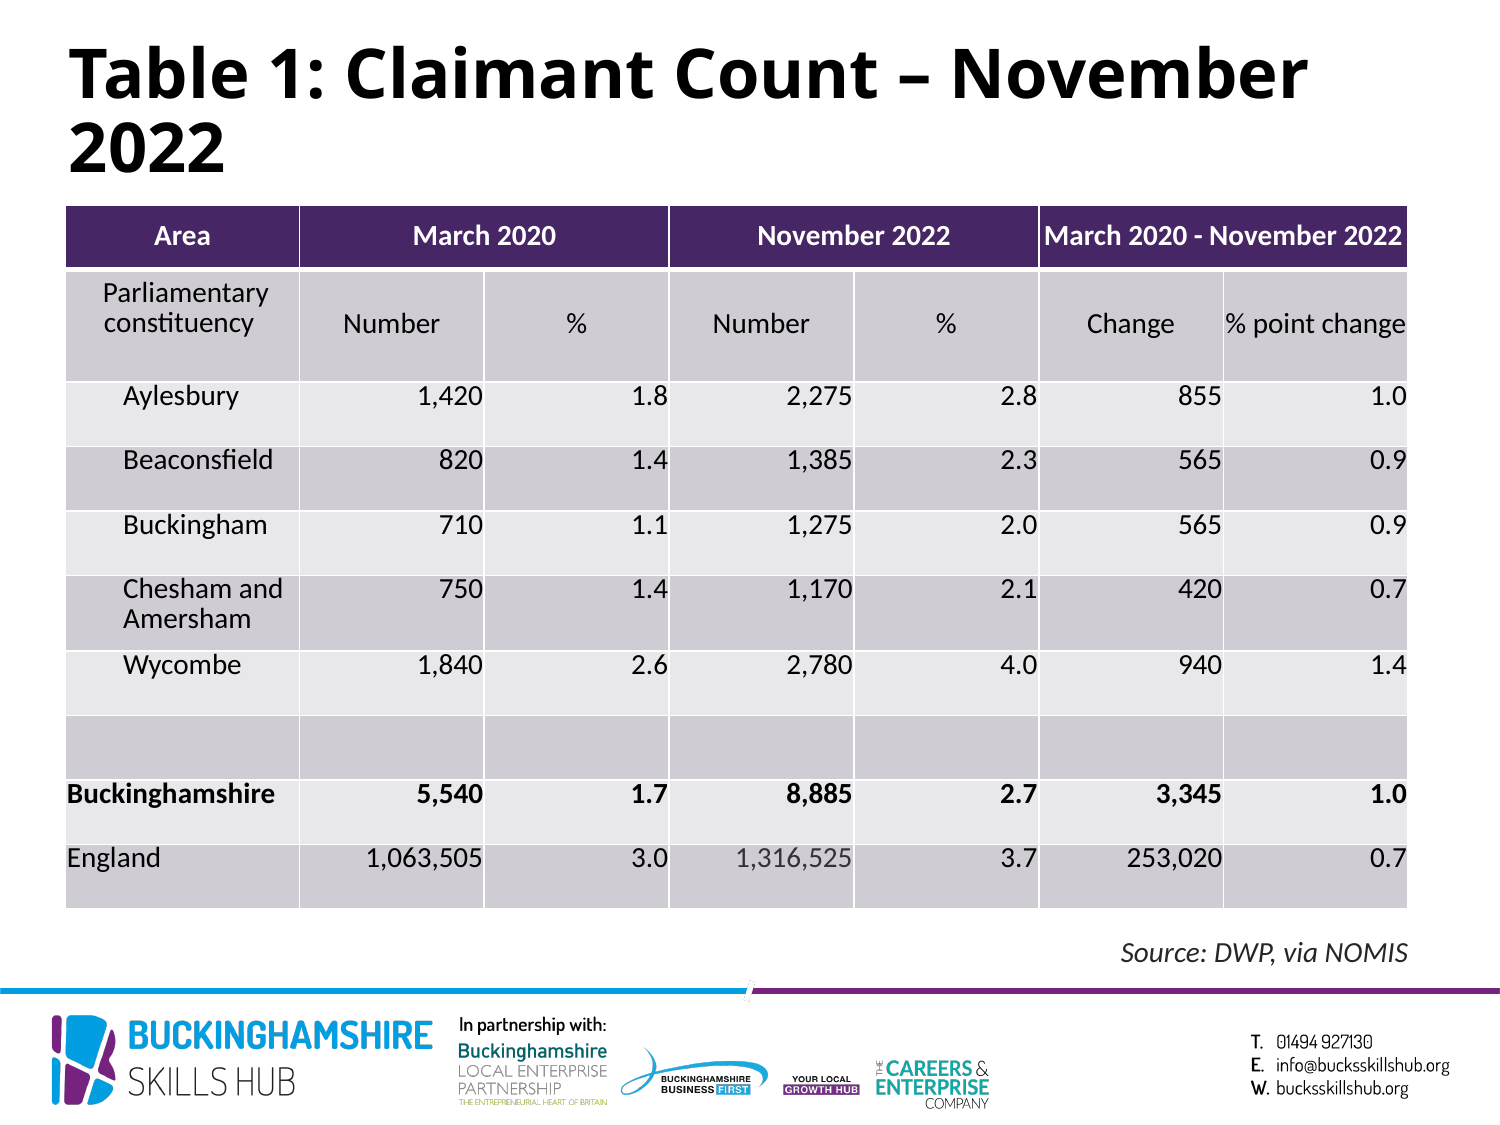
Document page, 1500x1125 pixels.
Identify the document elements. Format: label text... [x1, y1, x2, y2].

table_cell Buckinghamshire [66, 781, 299, 844]
table_cell 8,885 [670, 781, 853, 844]
table_cell [66, 716, 299, 779]
table_cell % [855, 272, 1038, 381]
table_cell Change [1040, 272, 1223, 381]
table_header March 2020 - November 2022 [1040, 206, 1407, 267]
table_cell 855 [1040, 383, 1223, 446]
table_cell 3,345 [1040, 781, 1223, 844]
table_cell 2,275 [670, 383, 853, 446]
table_cell 940 [1040, 652, 1223, 715]
table_cell 3.7 [855, 845, 1038, 908]
table_cell [670, 716, 853, 779]
table_cell 1.0 [1224, 781, 1407, 844]
table_cell [485, 716, 668, 779]
table_cell 253,020 [1040, 845, 1223, 908]
table_header November 2022 [670, 206, 1038, 267]
table_cell Buckingham [66, 512, 299, 575]
picture [0, 980, 1500, 1125]
table_cell 2.3 [855, 447, 1038, 510]
table_cell Chesham and Amersham [66, 576, 299, 650]
table_cell % point change [1224, 272, 1407, 381]
table_cell 1.8 [485, 383, 668, 446]
table_cell 2.1 [855, 576, 1038, 650]
table_cell 1.4 [485, 447, 668, 510]
table_cell Aylesbury [66, 383, 299, 446]
table_cell 2.8 [855, 383, 1038, 446]
table_cell 1,275 [670, 512, 853, 575]
table_cell 3.0 [485, 845, 668, 908]
table_cell Parliamentary constituency [66, 272, 299, 381]
table_cell England [66, 845, 299, 908]
table_cell 565 [1040, 512, 1223, 575]
table_header Area [66, 206, 299, 267]
table_cell 4.0 [855, 652, 1038, 715]
table_cell 1,063,505 [300, 845, 483, 908]
table_cell 820 [300, 447, 483, 510]
table_cell 0.9 [1224, 512, 1407, 575]
table_cell 1,170 [670, 576, 853, 650]
table_cell [1224, 716, 1407, 779]
table_cell Number [670, 272, 853, 381]
table_cell 1,420 [300, 383, 483, 446]
table_cell [300, 716, 483, 779]
table_cell 750 [300, 576, 483, 650]
table_cell Beaconsfield [66, 447, 299, 510]
table_cell 2.0 [855, 512, 1038, 575]
table_cell 1.4 [485, 576, 668, 650]
table_cell 1.0 [1224, 383, 1407, 446]
table_cell 565 [1040, 447, 1223, 510]
table_cell 1.7 [485, 781, 668, 844]
table_cell [1040, 716, 1223, 779]
table_cell 2,780 [670, 652, 853, 715]
title Table 1: Claimant Count – November 2022 [53, 36, 1348, 190]
table_cell 0.7 [1224, 576, 1407, 650]
table_cell 2.6 [485, 652, 668, 715]
table_cell 420 [1040, 576, 1223, 650]
table_cell 0.7 [1224, 845, 1407, 908]
table_cell [855, 716, 1038, 779]
table_cell 0.9 [1224, 447, 1407, 510]
table_cell 2.7 [855, 781, 1038, 844]
table_cell 710 [300, 512, 483, 575]
table_cell 1.4 [1224, 652, 1407, 715]
table_cell Wycombe [66, 652, 299, 715]
table_cell 1.1 [485, 512, 668, 575]
table_cell Number [300, 272, 483, 381]
text_box Source: DWP, via NOMIS [1066, 925, 1423, 976]
table_header March 2020 [300, 206, 668, 267]
table_cell 1,385 [670, 447, 853, 510]
table_cell 1,840 [300, 652, 483, 715]
table_cell 1,316,525 [670, 845, 853, 908]
table_cell 5,540 [300, 781, 483, 844]
table_cell % [485, 272, 668, 381]
